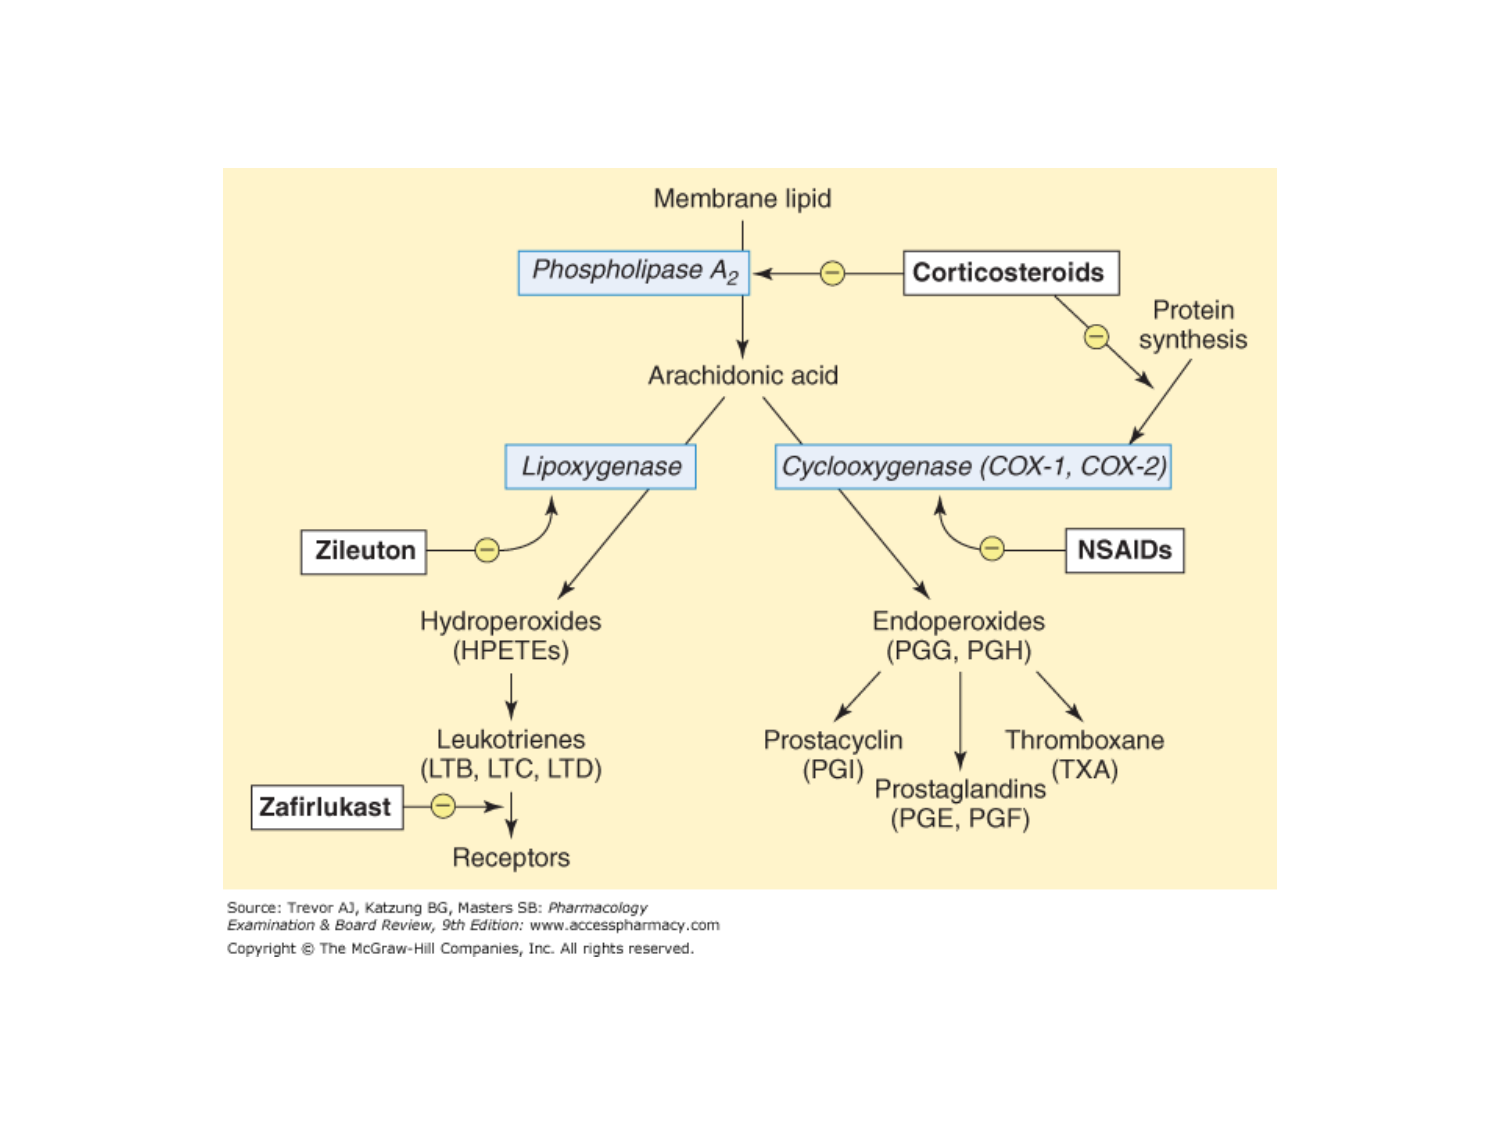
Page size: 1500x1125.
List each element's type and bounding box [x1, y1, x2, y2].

picture [223, 168, 1277, 957]
